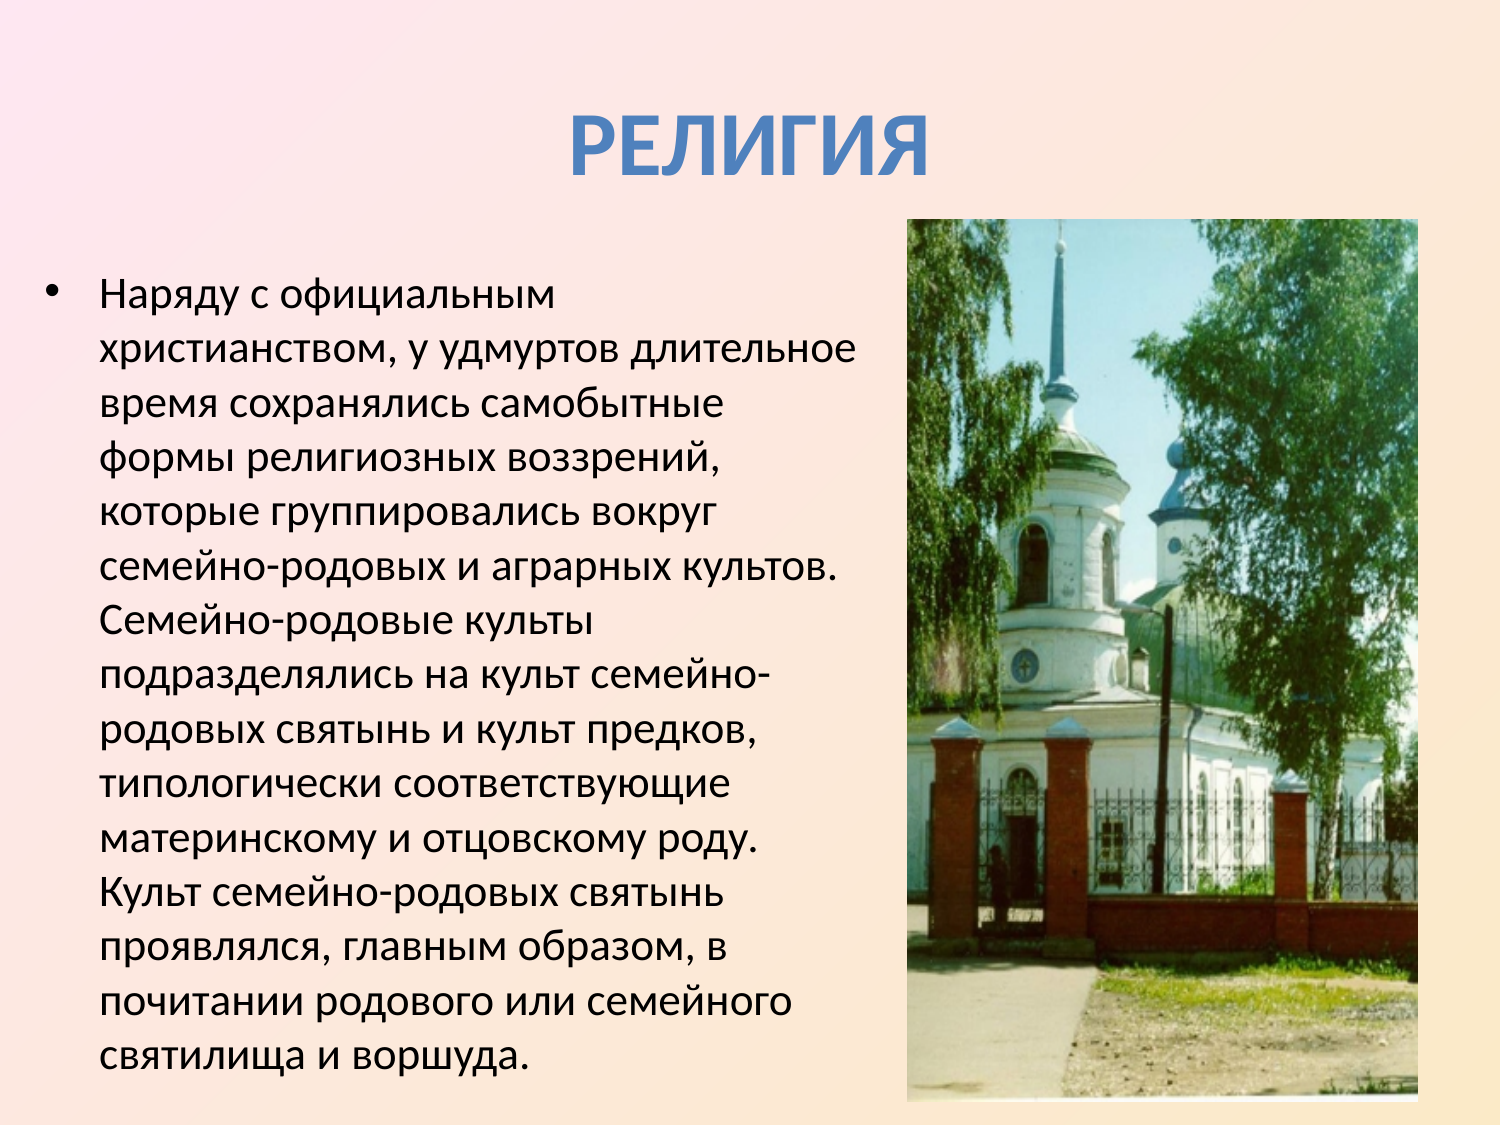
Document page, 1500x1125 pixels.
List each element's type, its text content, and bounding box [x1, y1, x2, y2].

picture [907, 219, 1418, 1102]
title Религия [75, 45, 1425, 233]
list Наряду с официальным христианством, у удмуртов длительное время сохранялись самобытные формы религиозных воззрений, которые группировались вокруг семейно-родовых и аграрных культов. Семейно-родовые культы подразделялись на культ семейно-родовых святынь и культ предков, типологически соответствующие материнскому и отцовскому роду. Культ семейно-родовых святынь проявлялся, главным образом, в почитании родового или семейного святилища и воршуда. [29, 255, 880, 1094]
